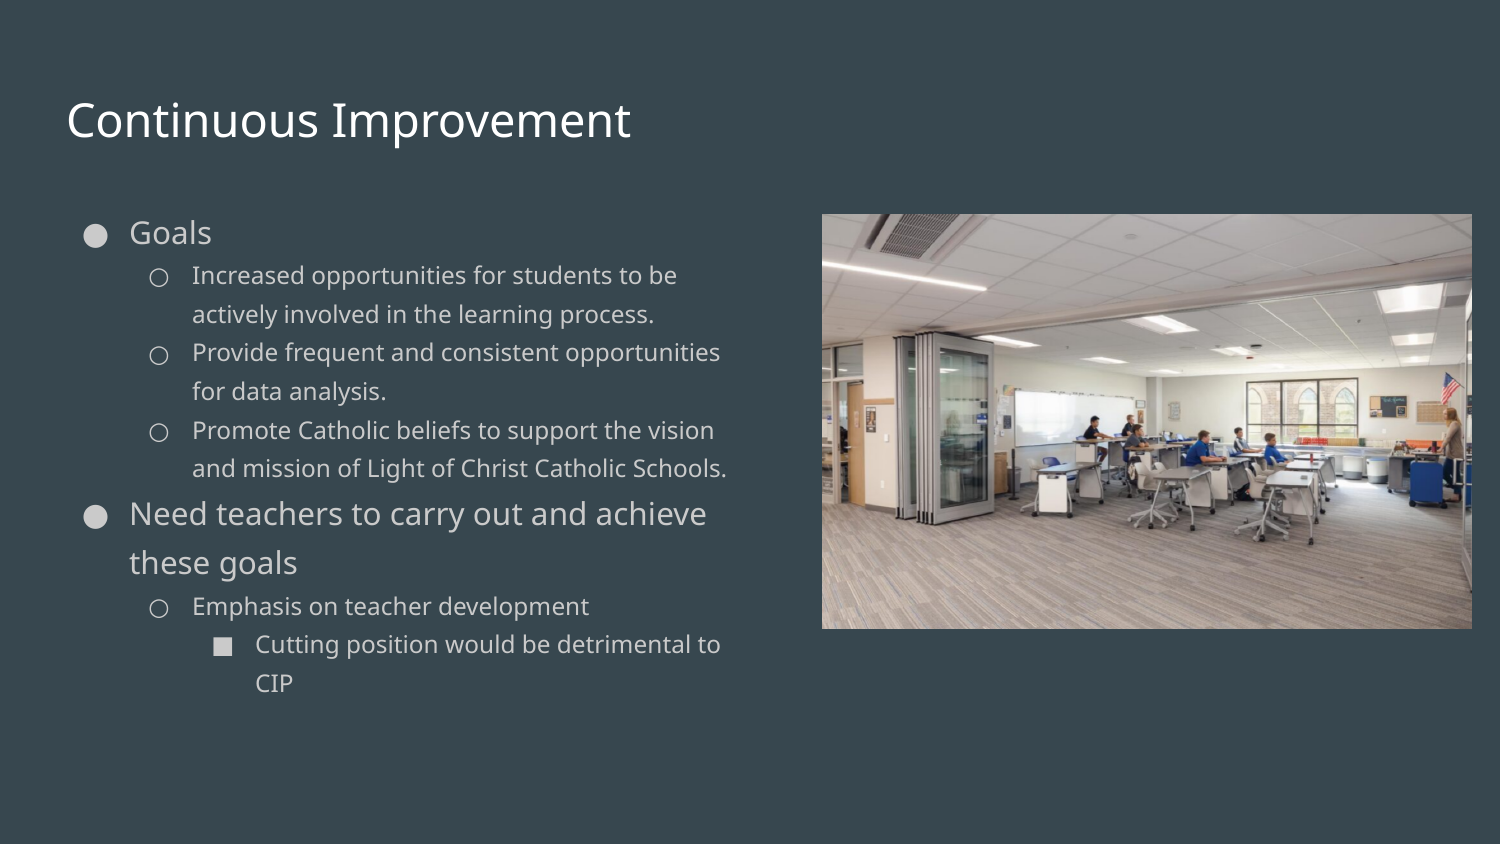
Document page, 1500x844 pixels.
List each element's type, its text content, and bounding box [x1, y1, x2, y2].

picture [822, 214, 1472, 629]
list Goals Increased opportunities for students to be actively involved in the learning process. Provide frequent and consistent opportunities for data analysis. Promote Catholic beliefs to support the vision and mission of Light of Christ Catholic Schools. Need teachers to carry out and achieve these goals Emphasis on teacher development Cutting position would be detrimental to CIP [51, 189, 750, 750]
title Continuous Improvement [51, 72, 1449, 167]
